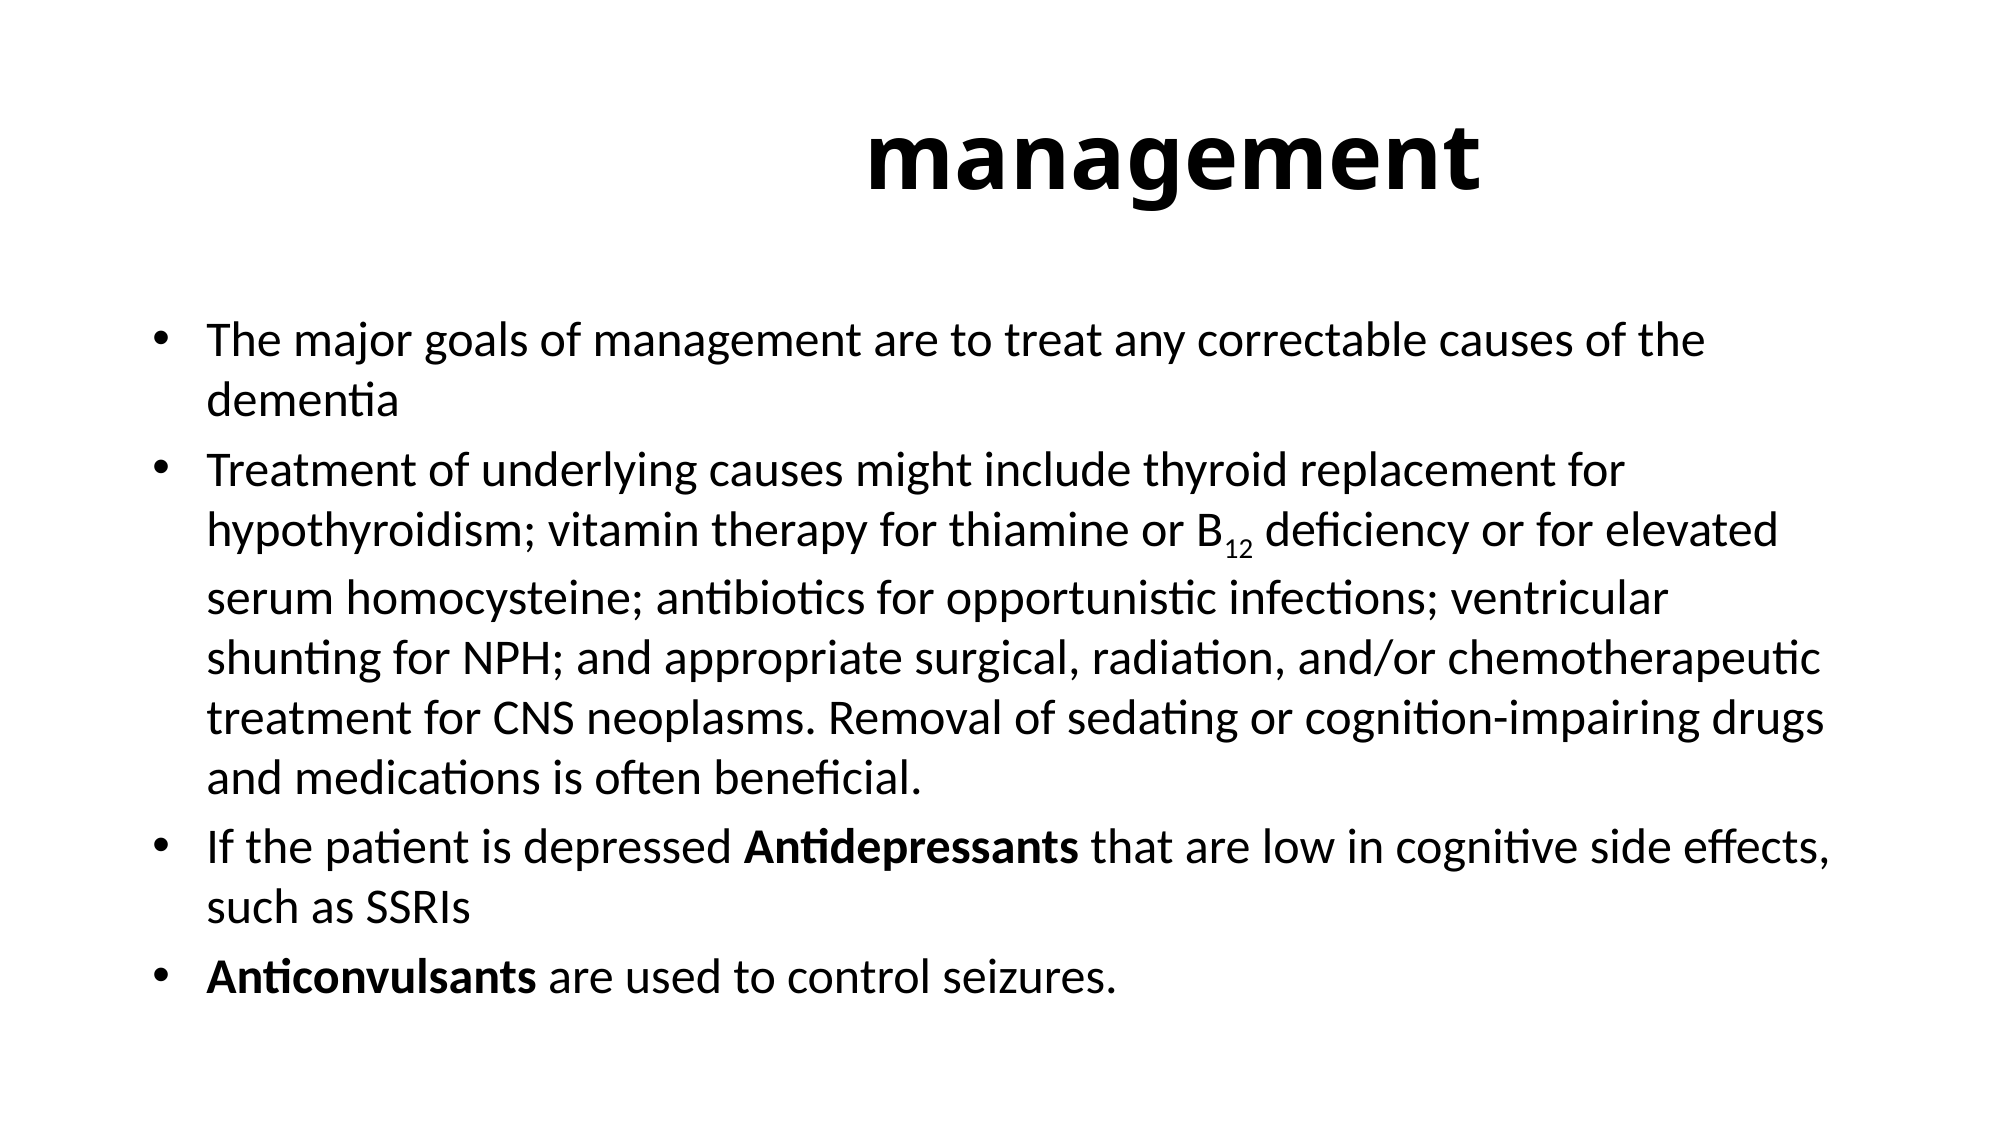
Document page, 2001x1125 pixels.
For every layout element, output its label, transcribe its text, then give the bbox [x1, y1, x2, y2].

title management [137, 51, 1863, 269]
list The major goals of management are to treat any correctable causes of the dementia Treatment of underlying causes might include thyroid replacement for hypothyroidism; vitamin therapy for thiamine or B12 deficiency or for elevated serum homocysteine; antibiotics for opportunistic infections; ventricular shunting for NPH; and appropriate surgical, radiation, and/or chemotherapeutic treatment for CNS neoplasms. Removal of sedating or cognition-impairing drugs and medications is often beneficial. If the patient is depressed Antidepressants that are low in cognitive side effects, such as SSRIs Anticonvulsants are used to control seizures. [137, 299, 1863, 1014]
